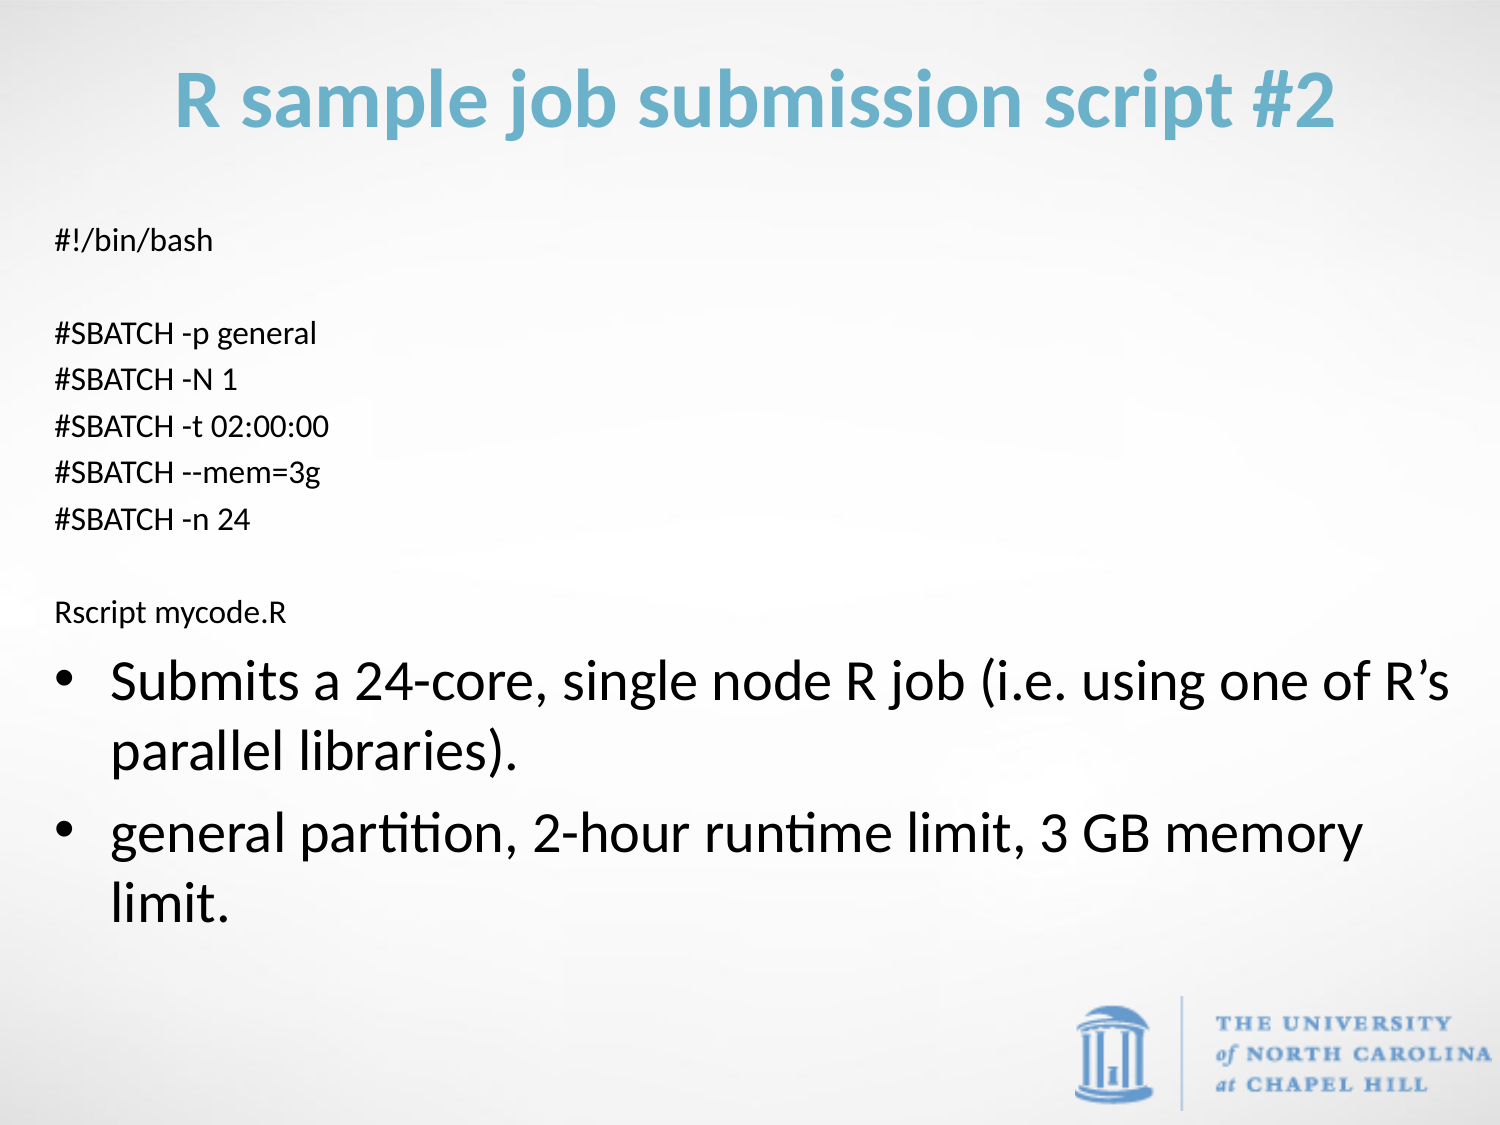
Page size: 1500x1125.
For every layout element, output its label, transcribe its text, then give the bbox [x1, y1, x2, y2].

picture [0, 0, 1500, 1125]
text_box #!/bin/bash #SBATCH -p general #SBATCH -N 1 #SBATCH -t 02:00:00 #SBATCH --mem=3g #SBATCH -n 24 Rscript mycode.R Submits a 24-core, single node R job (i.e. using one of R’s parallel libraries). general partition, 2-hour runtime limit, 3 GB memory limit. [39, 210, 1473, 1007]
title R sample job submission script #2 [39, 36, 1473, 177]
